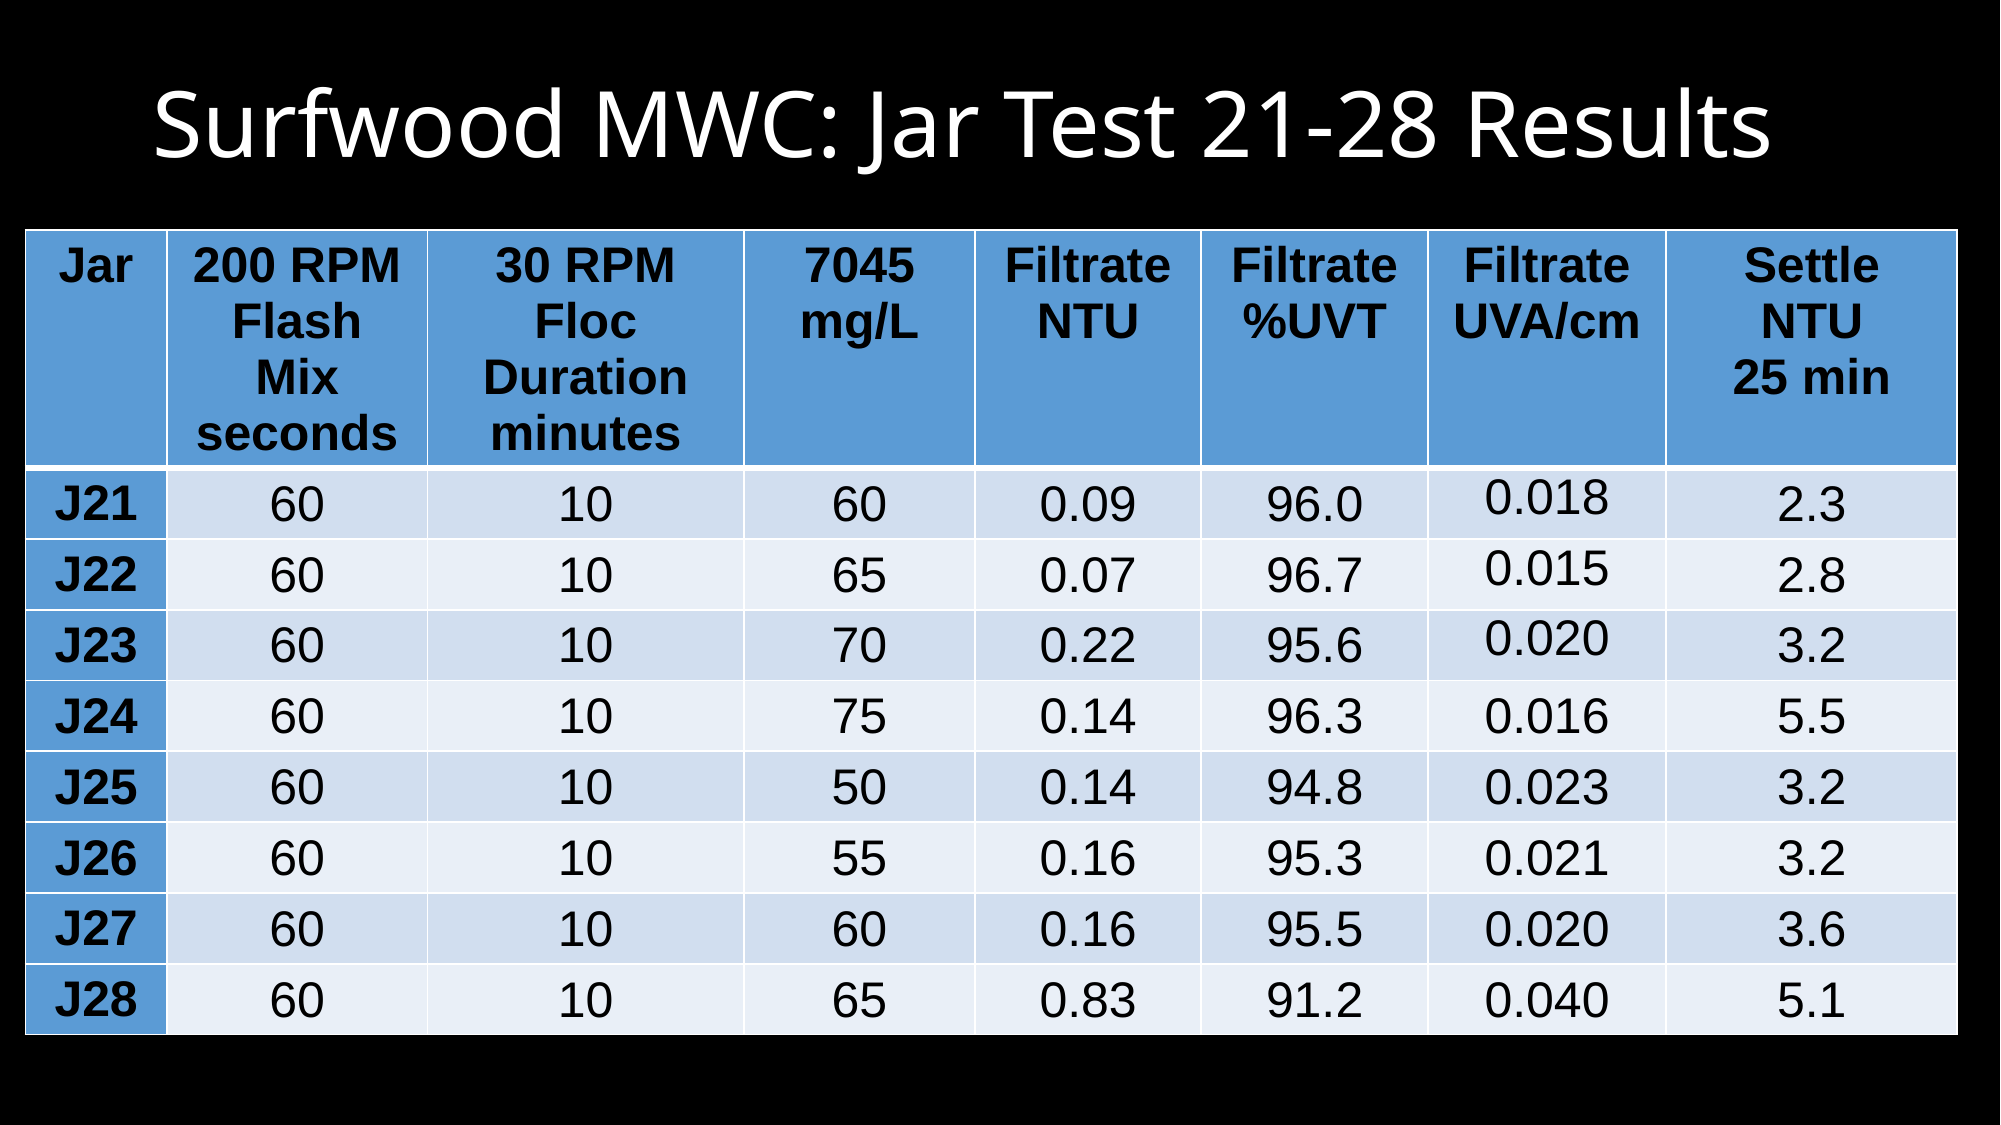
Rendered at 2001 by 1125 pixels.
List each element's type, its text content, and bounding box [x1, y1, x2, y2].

table_cell 3.2 [1667, 823, 1956, 892]
table_cell 95.3 [1202, 823, 1427, 892]
table_cell 60 [745, 471, 974, 538]
table_cell 65 [745, 965, 974, 1034]
table_cell 60 [168, 823, 427, 892]
table_cell 10 [428, 471, 743, 538]
table_cell 10 [428, 965, 743, 1034]
table_cell 0.016 [1429, 681, 1665, 750]
table_cell 96.7 [1202, 540, 1427, 609]
table_cell 3.2 [1667, 611, 1956, 680]
table_cell 94.8 [1202, 752, 1427, 821]
table_cell 60 [168, 611, 427, 680]
table_cell 55 [745, 823, 974, 892]
table_header 7045 mg/L [745, 231, 974, 465]
table_cell 0.09 [976, 471, 1200, 538]
table_cell 0.021 [1429, 823, 1665, 892]
table_header Filtrate %UVT [1202, 231, 1427, 465]
table_cell 2.3 [1667, 471, 1956, 538]
table_cell J25 [26, 752, 166, 821]
table_cell 60 [168, 681, 427, 750]
table_cell 0.023 [1429, 752, 1665, 821]
table_header Jar [26, 231, 166, 465]
table_cell J21 [26, 471, 166, 538]
table_cell J28 [26, 965, 166, 1034]
table_cell 60 [168, 752, 427, 821]
table_cell 0.020 [1429, 611, 1665, 680]
table_cell 0.14 [976, 681, 1200, 750]
table_cell 0.16 [976, 894, 1200, 963]
table_cell 10 [428, 611, 743, 680]
table_header Filtrate UVA/cm [1429, 231, 1665, 465]
table_cell 0.07 [976, 540, 1200, 609]
table_cell 0.83 [976, 965, 1200, 1034]
table_cell 96.3 [1202, 681, 1427, 750]
table_cell 91.2 [1202, 965, 1427, 1034]
table_cell 0.14 [976, 752, 1200, 821]
table_cell 10 [428, 540, 743, 609]
table_cell J23 [26, 611, 166, 680]
table_header Filtrate NTU [976, 231, 1200, 465]
table_cell 5.5 [1667, 681, 1956, 750]
table_header 30 RPM Floc Duration minutes [428, 231, 743, 465]
table_cell 50 [745, 752, 974, 821]
table_cell 0.020 [1429, 894, 1665, 963]
table_cell 60 [168, 540, 427, 609]
table_cell 0.015 [1429, 540, 1665, 609]
table_cell 10 [428, 681, 743, 750]
table_cell 65 [745, 540, 974, 609]
table_cell 5.1 [1667, 965, 1956, 1034]
table_cell 75 [745, 681, 974, 750]
table_cell 10 [428, 894, 743, 963]
table_cell 3.6 [1667, 894, 1956, 963]
table_cell 10 [428, 752, 743, 821]
table_cell 0.040 [1429, 965, 1665, 1034]
table_cell 60 [745, 894, 974, 963]
table_cell J22 [26, 540, 166, 609]
table_cell J24 [26, 681, 166, 750]
table_cell 95.6 [1202, 611, 1427, 680]
table_cell 10 [428, 823, 743, 892]
table_cell 60 [168, 894, 427, 963]
table_cell 2.8 [1667, 540, 1956, 609]
table_cell 60 [168, 965, 427, 1034]
table_cell 0.16 [976, 823, 1200, 892]
table_cell 3.2 [1667, 752, 1956, 821]
table_cell 0.22 [976, 611, 1200, 680]
table_cell 0.018 [1429, 471, 1665, 538]
table_header 200 RPM Flash Mix seconds [168, 231, 427, 465]
table_cell 70 [745, 611, 974, 680]
table_cell J26 [26, 823, 166, 892]
table_header Settle NTU 25 min [1667, 231, 1956, 465]
table_cell J27 [26, 894, 166, 963]
table_cell 60 [168, 471, 427, 538]
table_cell 96.0 [1202, 471, 1427, 538]
title Surfwood MWC: Jar Test 21-28 Results [137, 19, 1863, 229]
table_cell 95.5 [1202, 894, 1427, 963]
